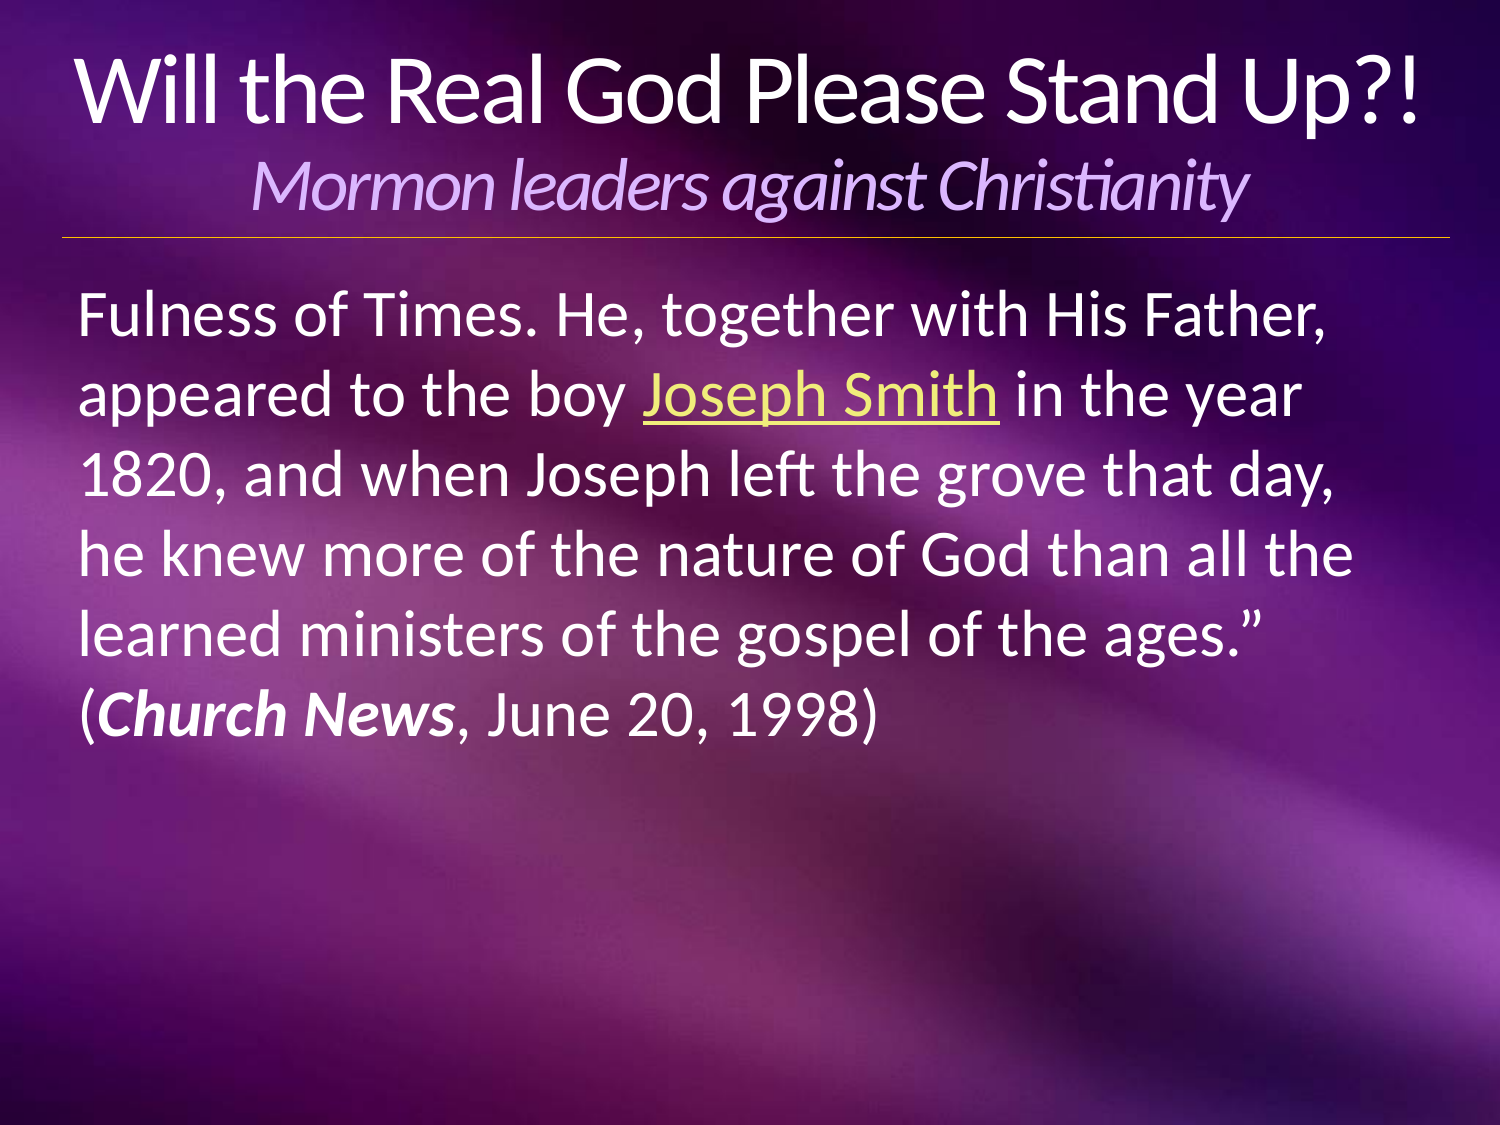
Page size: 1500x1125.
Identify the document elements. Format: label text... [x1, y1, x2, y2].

text_box Fulness of Times. He, together with His Father, appeared to the boy Joseph Smith in the year 1820, and when Joseph left the grove that day, he knew more of the nature of God than all the learned ministers of the gospel of the ages.” (Church News, June 20, 1998) [62, 262, 1425, 757]
picture [0, 0, 1500, 1125]
title Will the Real God Please Stand Up?! Mormon leaders against Christianity [62, 37, 1438, 229]
